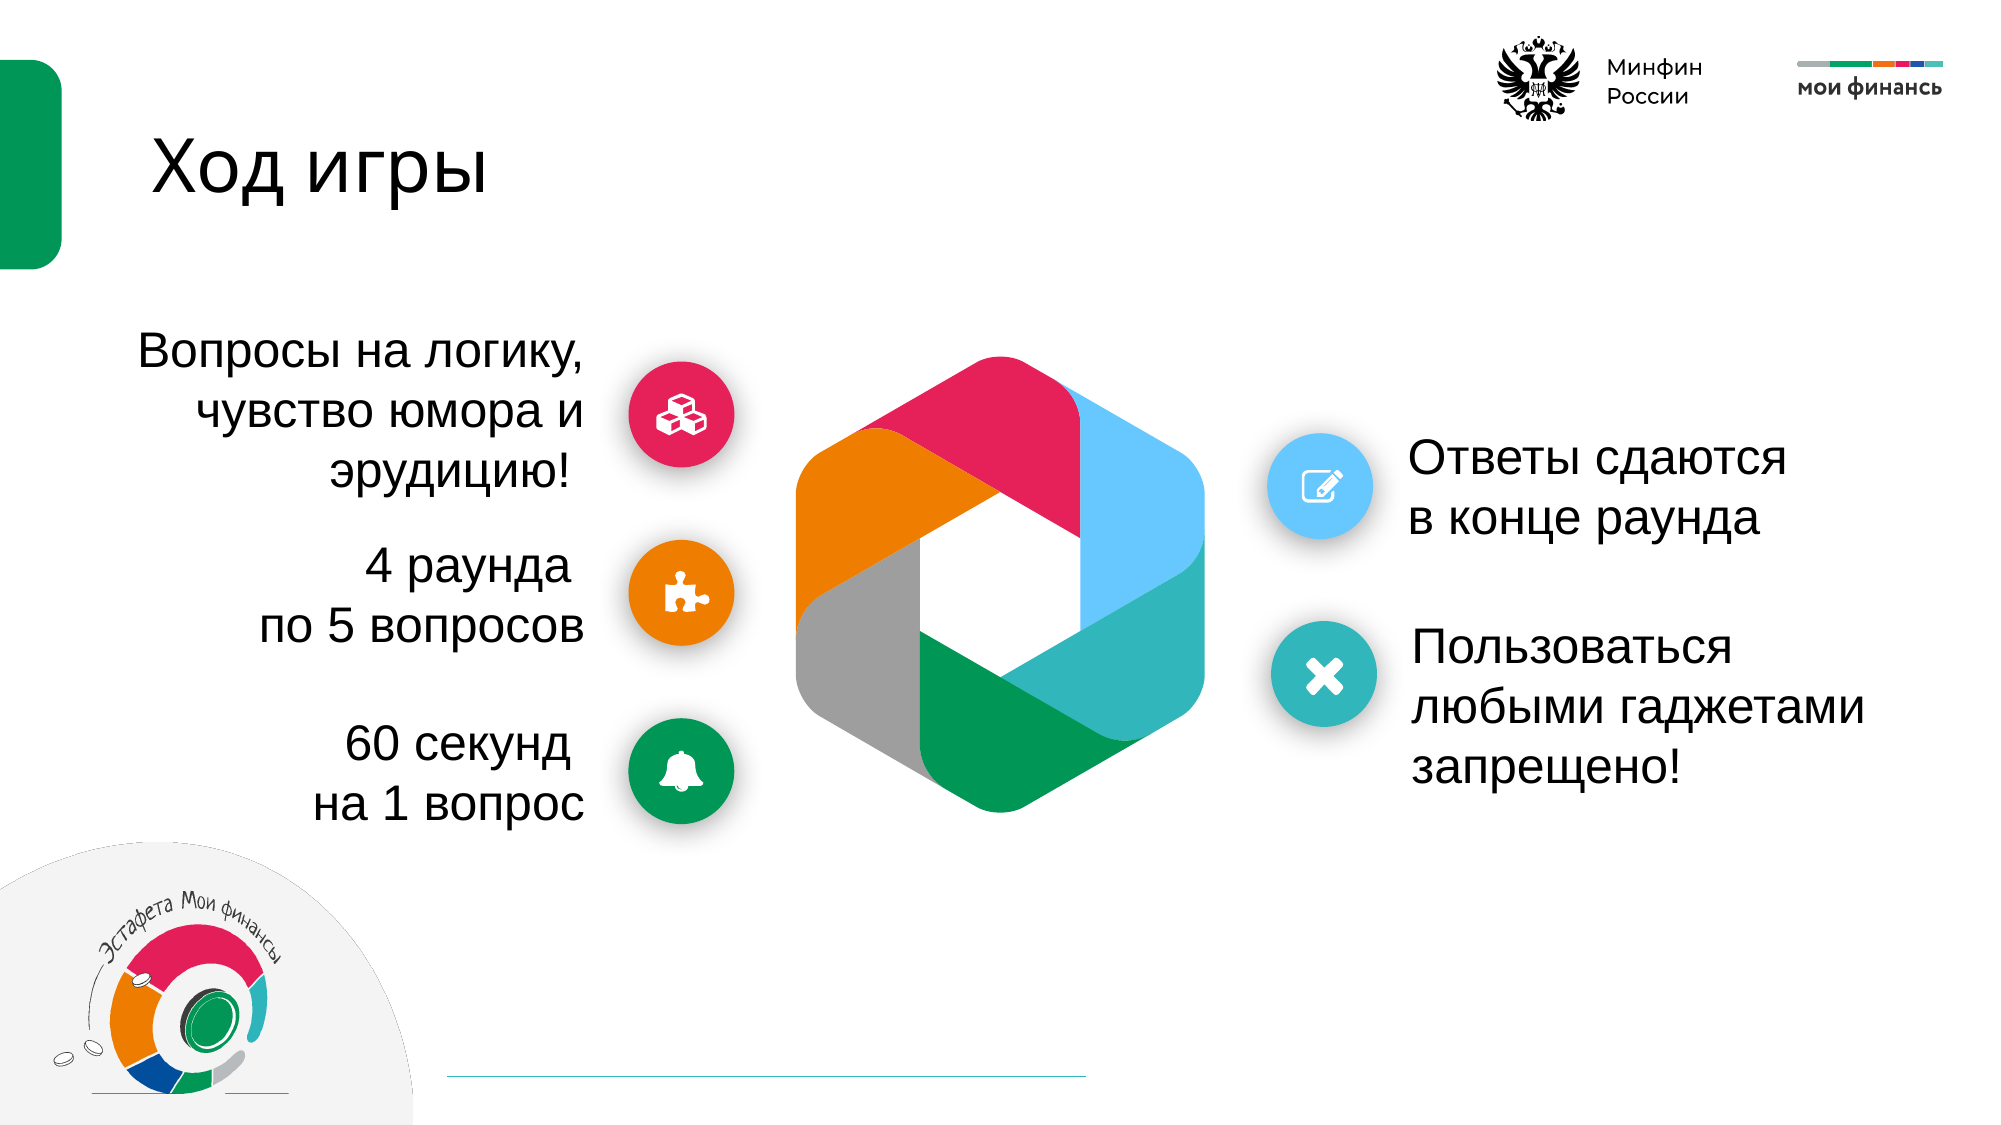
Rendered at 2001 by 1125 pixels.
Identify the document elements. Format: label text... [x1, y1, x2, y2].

text_box [659, 750, 704, 792]
text_box [628, 539, 735, 646]
text_box [1306, 657, 1344, 696]
text_box [656, 393, 707, 436]
picture [0, 842, 413, 1125]
text_box 4 раунда по 5 вопросов [101, 532, 586, 653]
text_box [628, 361, 735, 468]
text_box [665, 570, 710, 612]
text_box Ответы сдаются в конце раунда [1407, 424, 1938, 545]
text_box [628, 718, 735, 825]
text_box [1301, 469, 1344, 503]
picture [1497, 36, 1943, 121]
text_box [1271, 621, 1377, 727]
title Ход игры [137, 59, 1863, 278]
text_box 60 секунд на 1 вопрос [121, 710, 585, 831]
text_box Вопросы на логику, чувство юмора и эрудицию! [28, 317, 585, 498]
text_box [1267, 433, 1374, 540]
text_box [795, 354, 1205, 815]
text_box Пользоваться любыми гаджетами запрещено! [1411, 613, 1938, 794]
